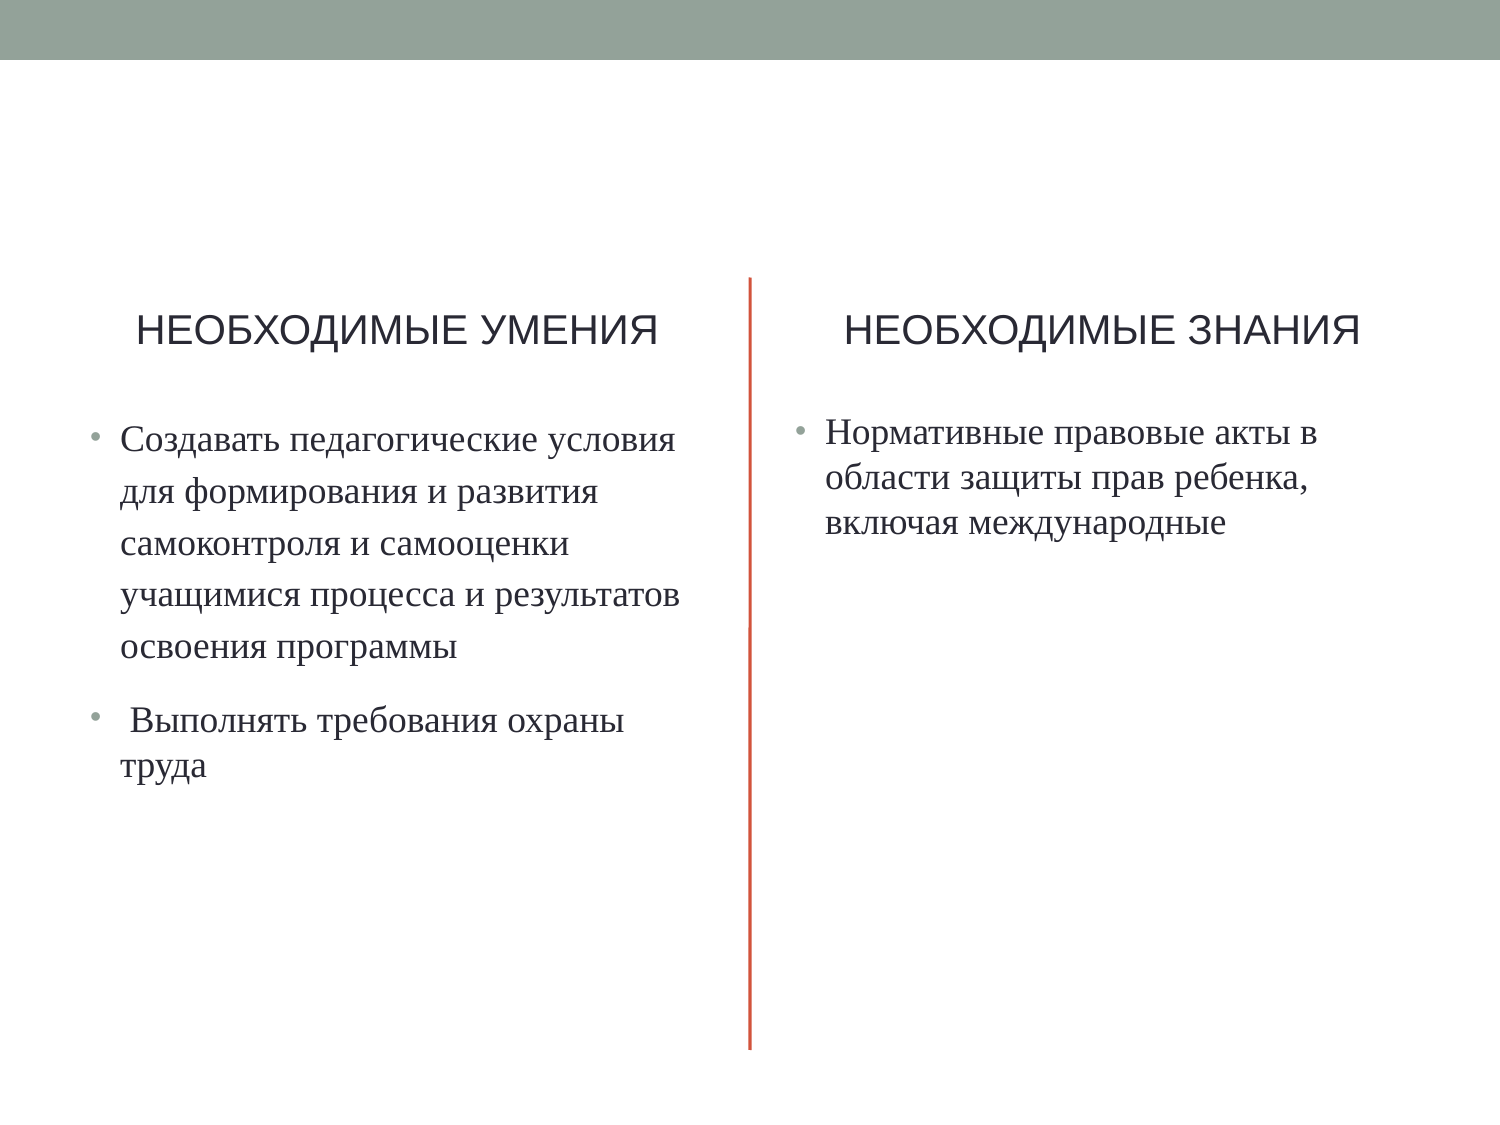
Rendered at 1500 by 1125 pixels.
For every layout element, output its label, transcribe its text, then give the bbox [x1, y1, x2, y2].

list НЕОБХОДИМЫЕ УМЕНИЯ [75, 275, 720, 380]
list Создавать педагогические условия для формирования и развития самоконтроля и самооценки учащимися процесса и результатов освоения программы Выполнять требования охраны труда [75, 399, 720, 1049]
list Нормативные правовые акты в области защиты прав ребенка, включая международные [780, 399, 1425, 1049]
list НЕОБХОДИМЫЕ ЗНАНИЯ [780, 275, 1425, 380]
